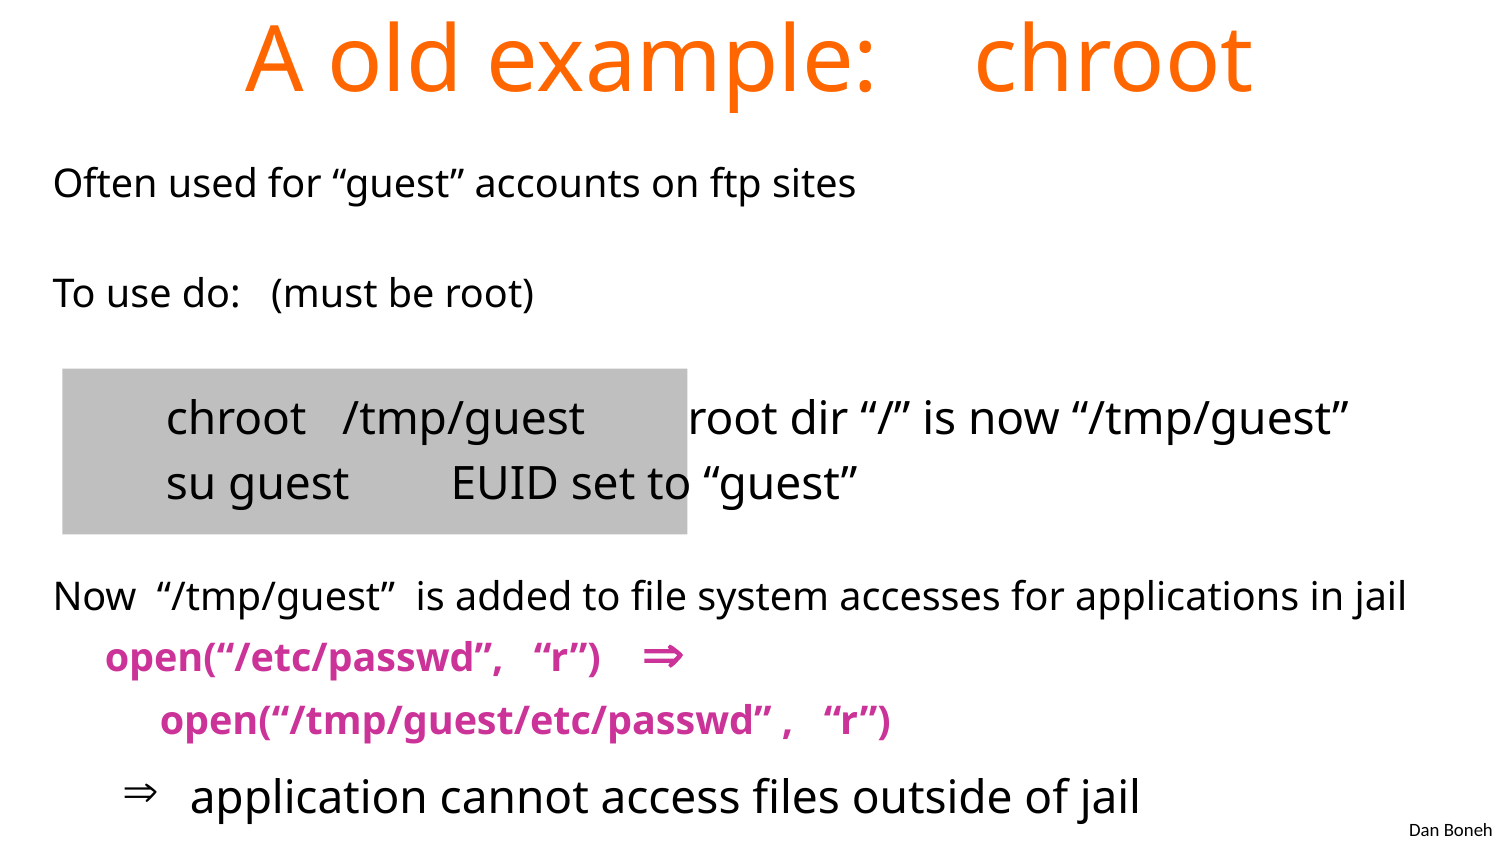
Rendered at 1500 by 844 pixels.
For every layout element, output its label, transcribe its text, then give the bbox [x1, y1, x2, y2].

list Often used for “guest” accounts on ftp sites To use do: (must be root) chroot /tmp/guest root dir “/” is now “/tmp/guest” su guest EUID set to “guest” Now “/tmp/guest” is added to file system accesses for applications in jail open(“/etc/passwd”, “r”)  open(“/tmp/guest/etc/passwd” , “r”) application cannot access files outside of jail [37, 150, 1463, 844]
title A old example: chroot [75, 0, 1425, 125]
